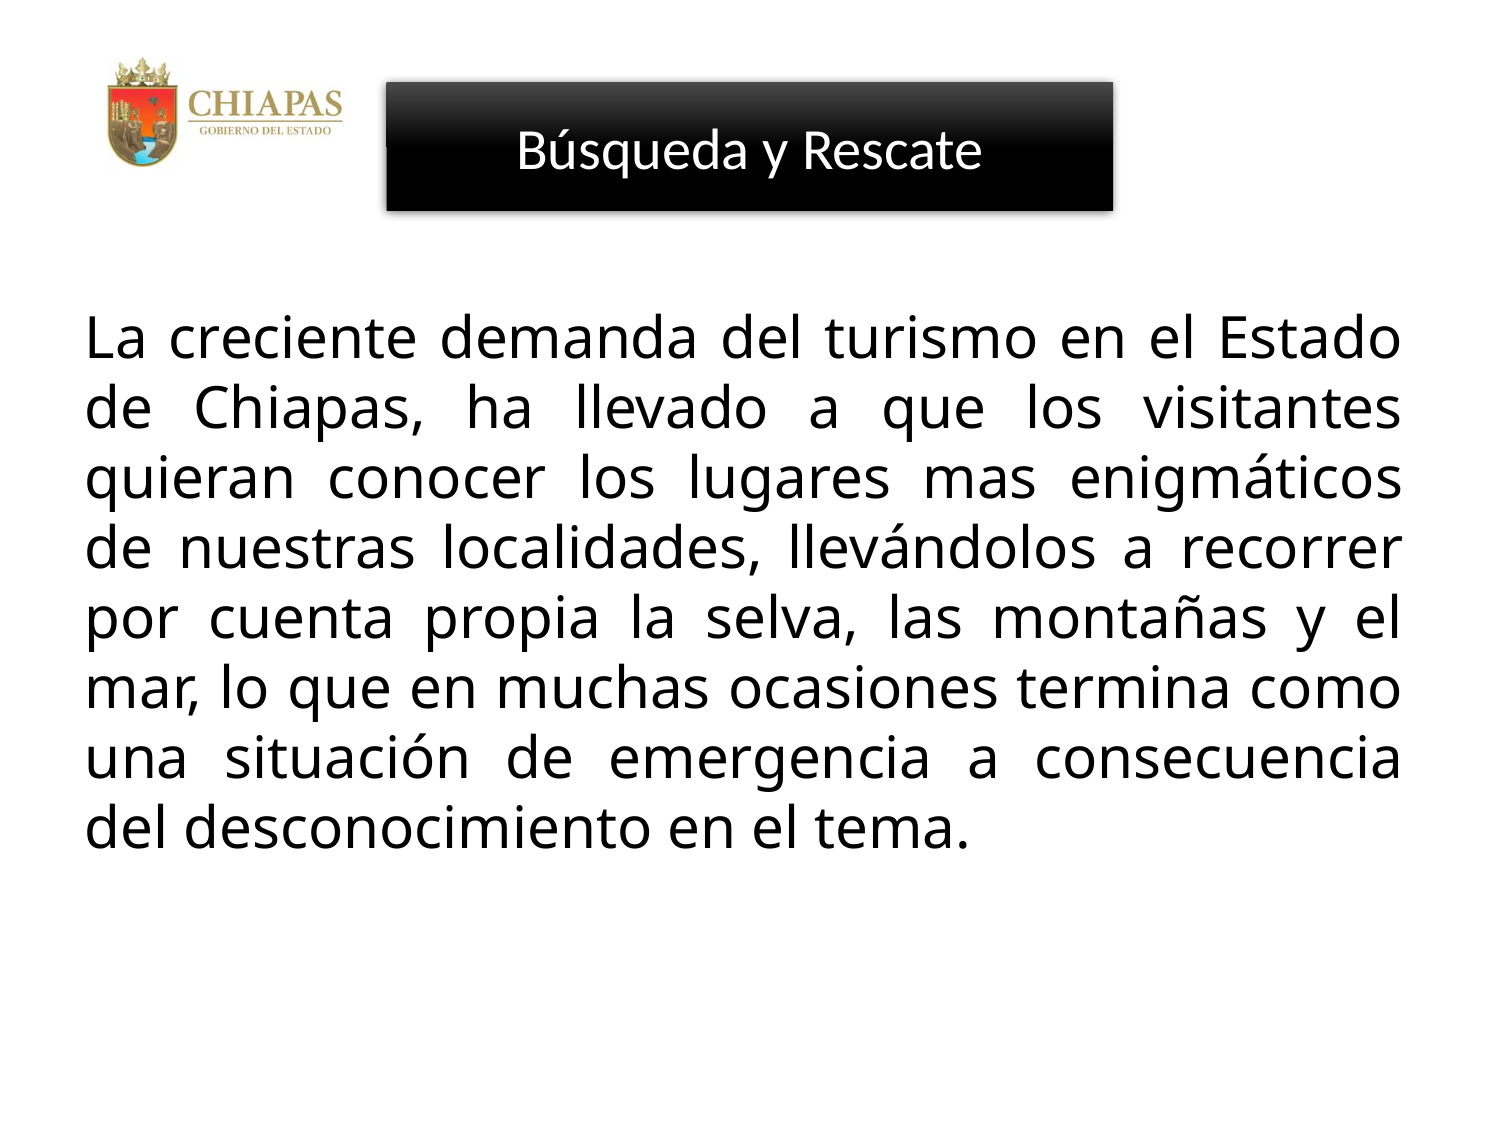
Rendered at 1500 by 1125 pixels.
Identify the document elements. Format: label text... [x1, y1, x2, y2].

text_box Búsqueda y Rescate [386, 82, 1114, 211]
picture [94, 52, 354, 174]
text_box La creciente demanda del turismo en el Estado de Chiapas, ha llevado a que los visitantes quieran conocer los lugares mas enigmáticos de nuestras localidades, llevándolos a recorrer por cuenta propia la selva, las montañas y el mar, lo que en muchas ocasiones termina como una situación de emergencia a consecuencia del desconocimiento en el tema. [70, 292, 1418, 868]
